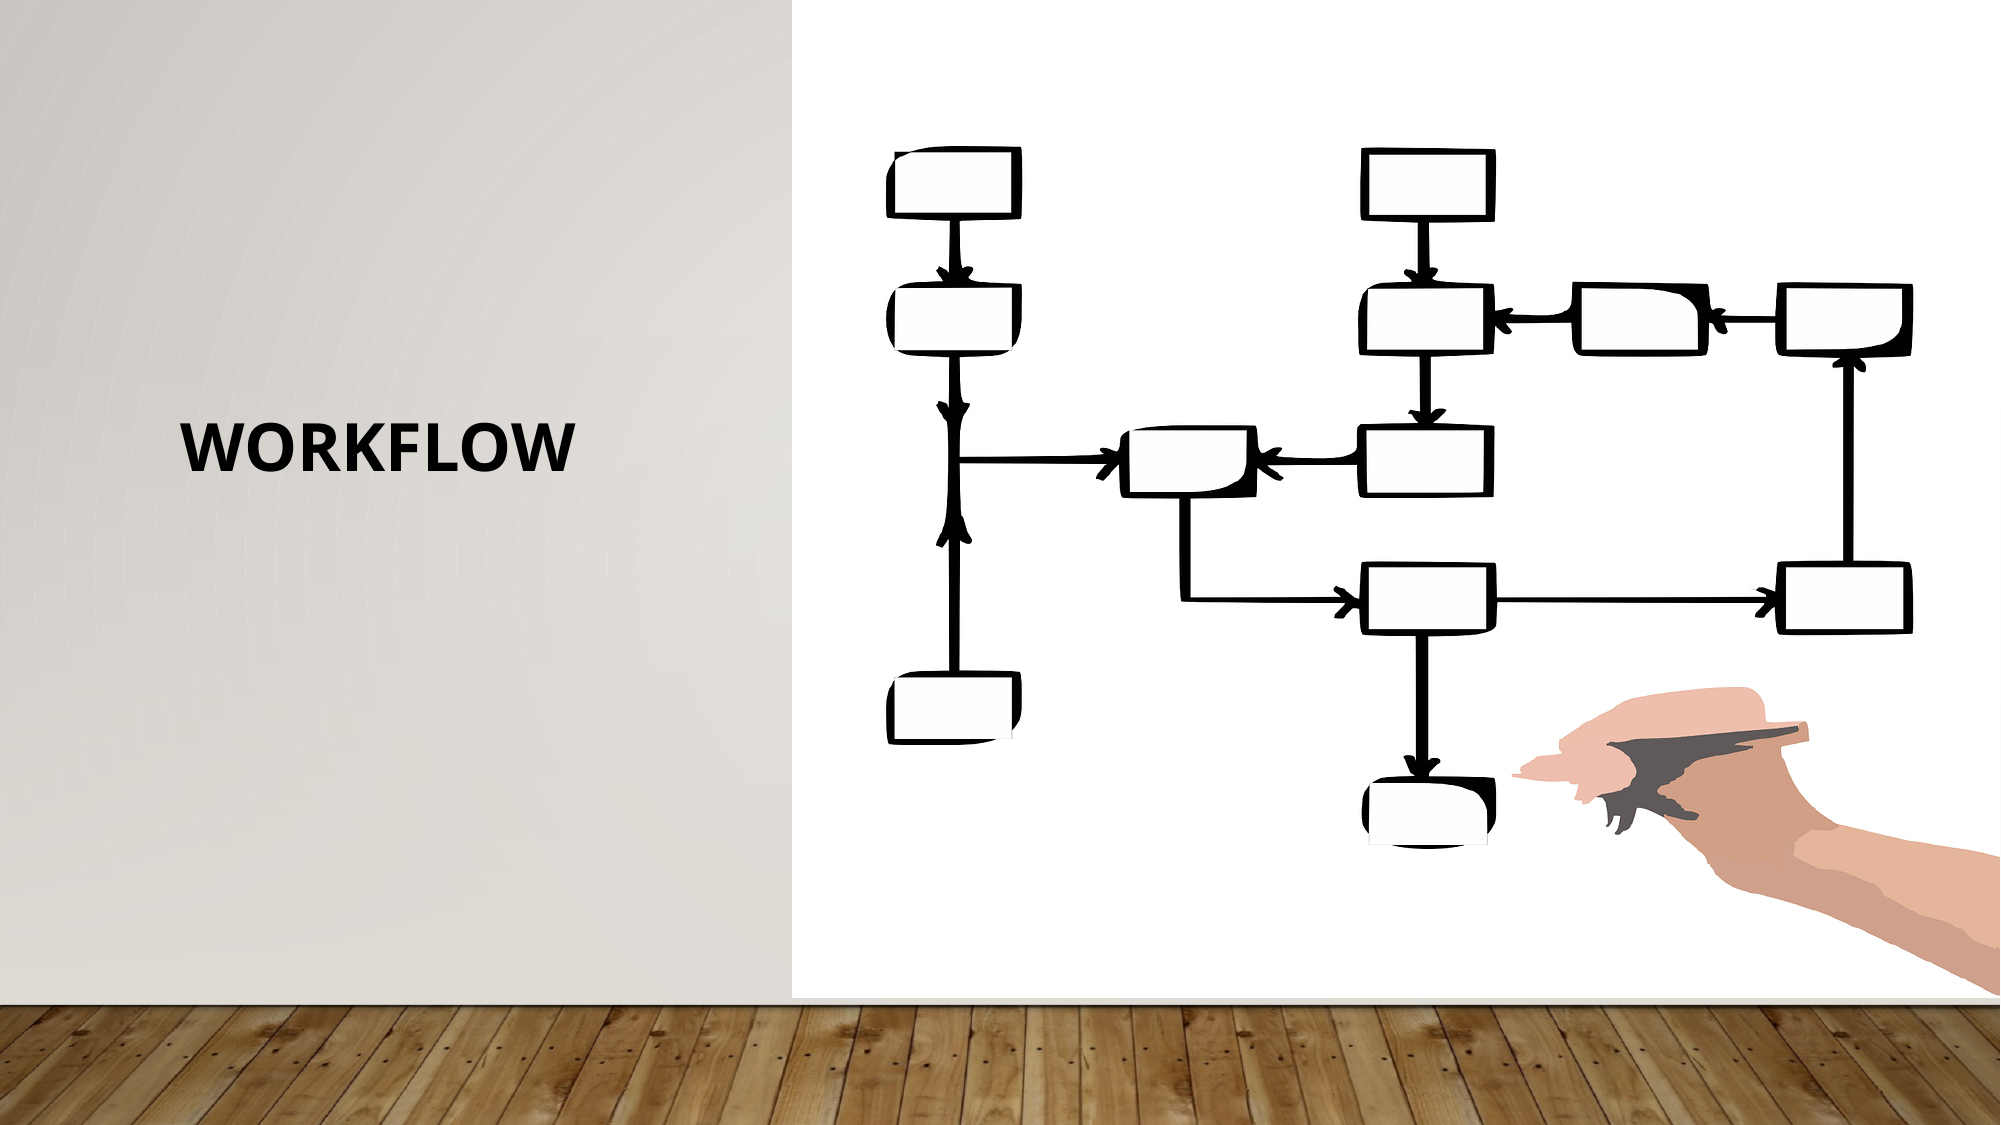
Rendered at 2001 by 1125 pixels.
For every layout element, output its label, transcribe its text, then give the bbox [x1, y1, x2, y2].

text_box Workflow [76, 406, 680, 591]
picture [791, 0, 2000, 998]
picture [0, 1005, 2000, 1125]
